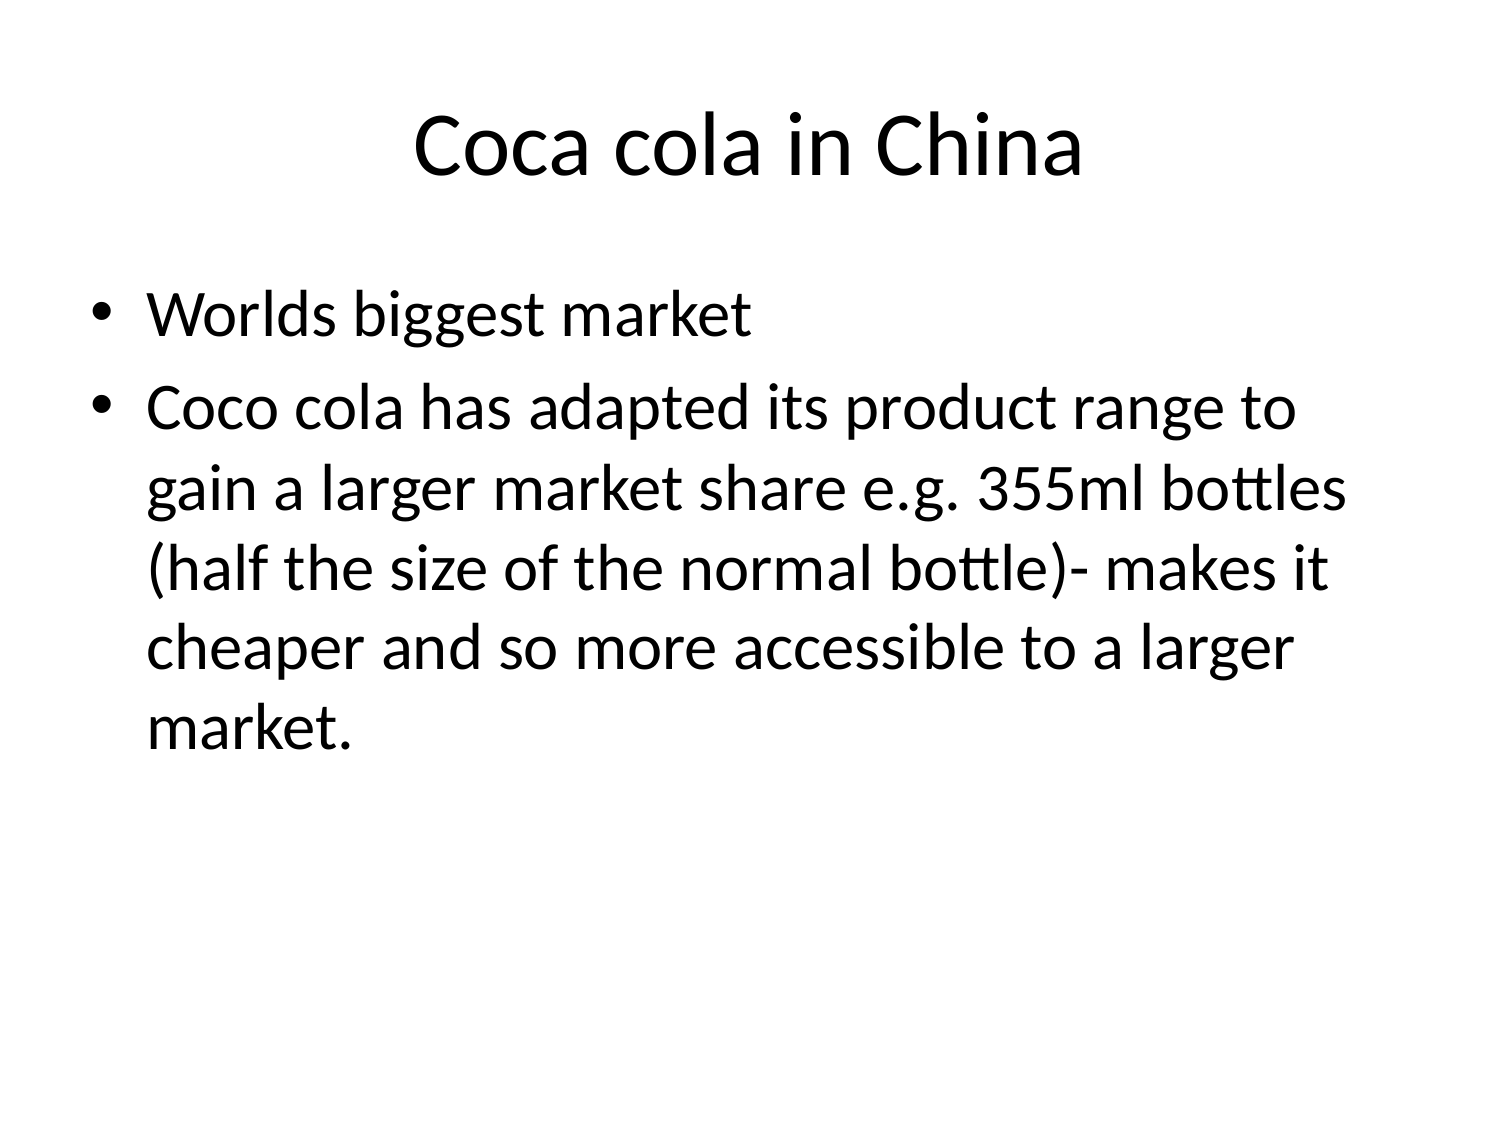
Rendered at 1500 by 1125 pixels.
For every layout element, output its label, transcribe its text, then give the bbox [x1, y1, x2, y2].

list Worlds biggest market Coco cola has adapted its product range to gain a larger market share e.g. 355ml bottles (half the size of the normal bottle)- makes it cheaper and so more accessible to a larger market. [75, 262, 1425, 1005]
title Coca cola in China [75, 45, 1425, 233]
